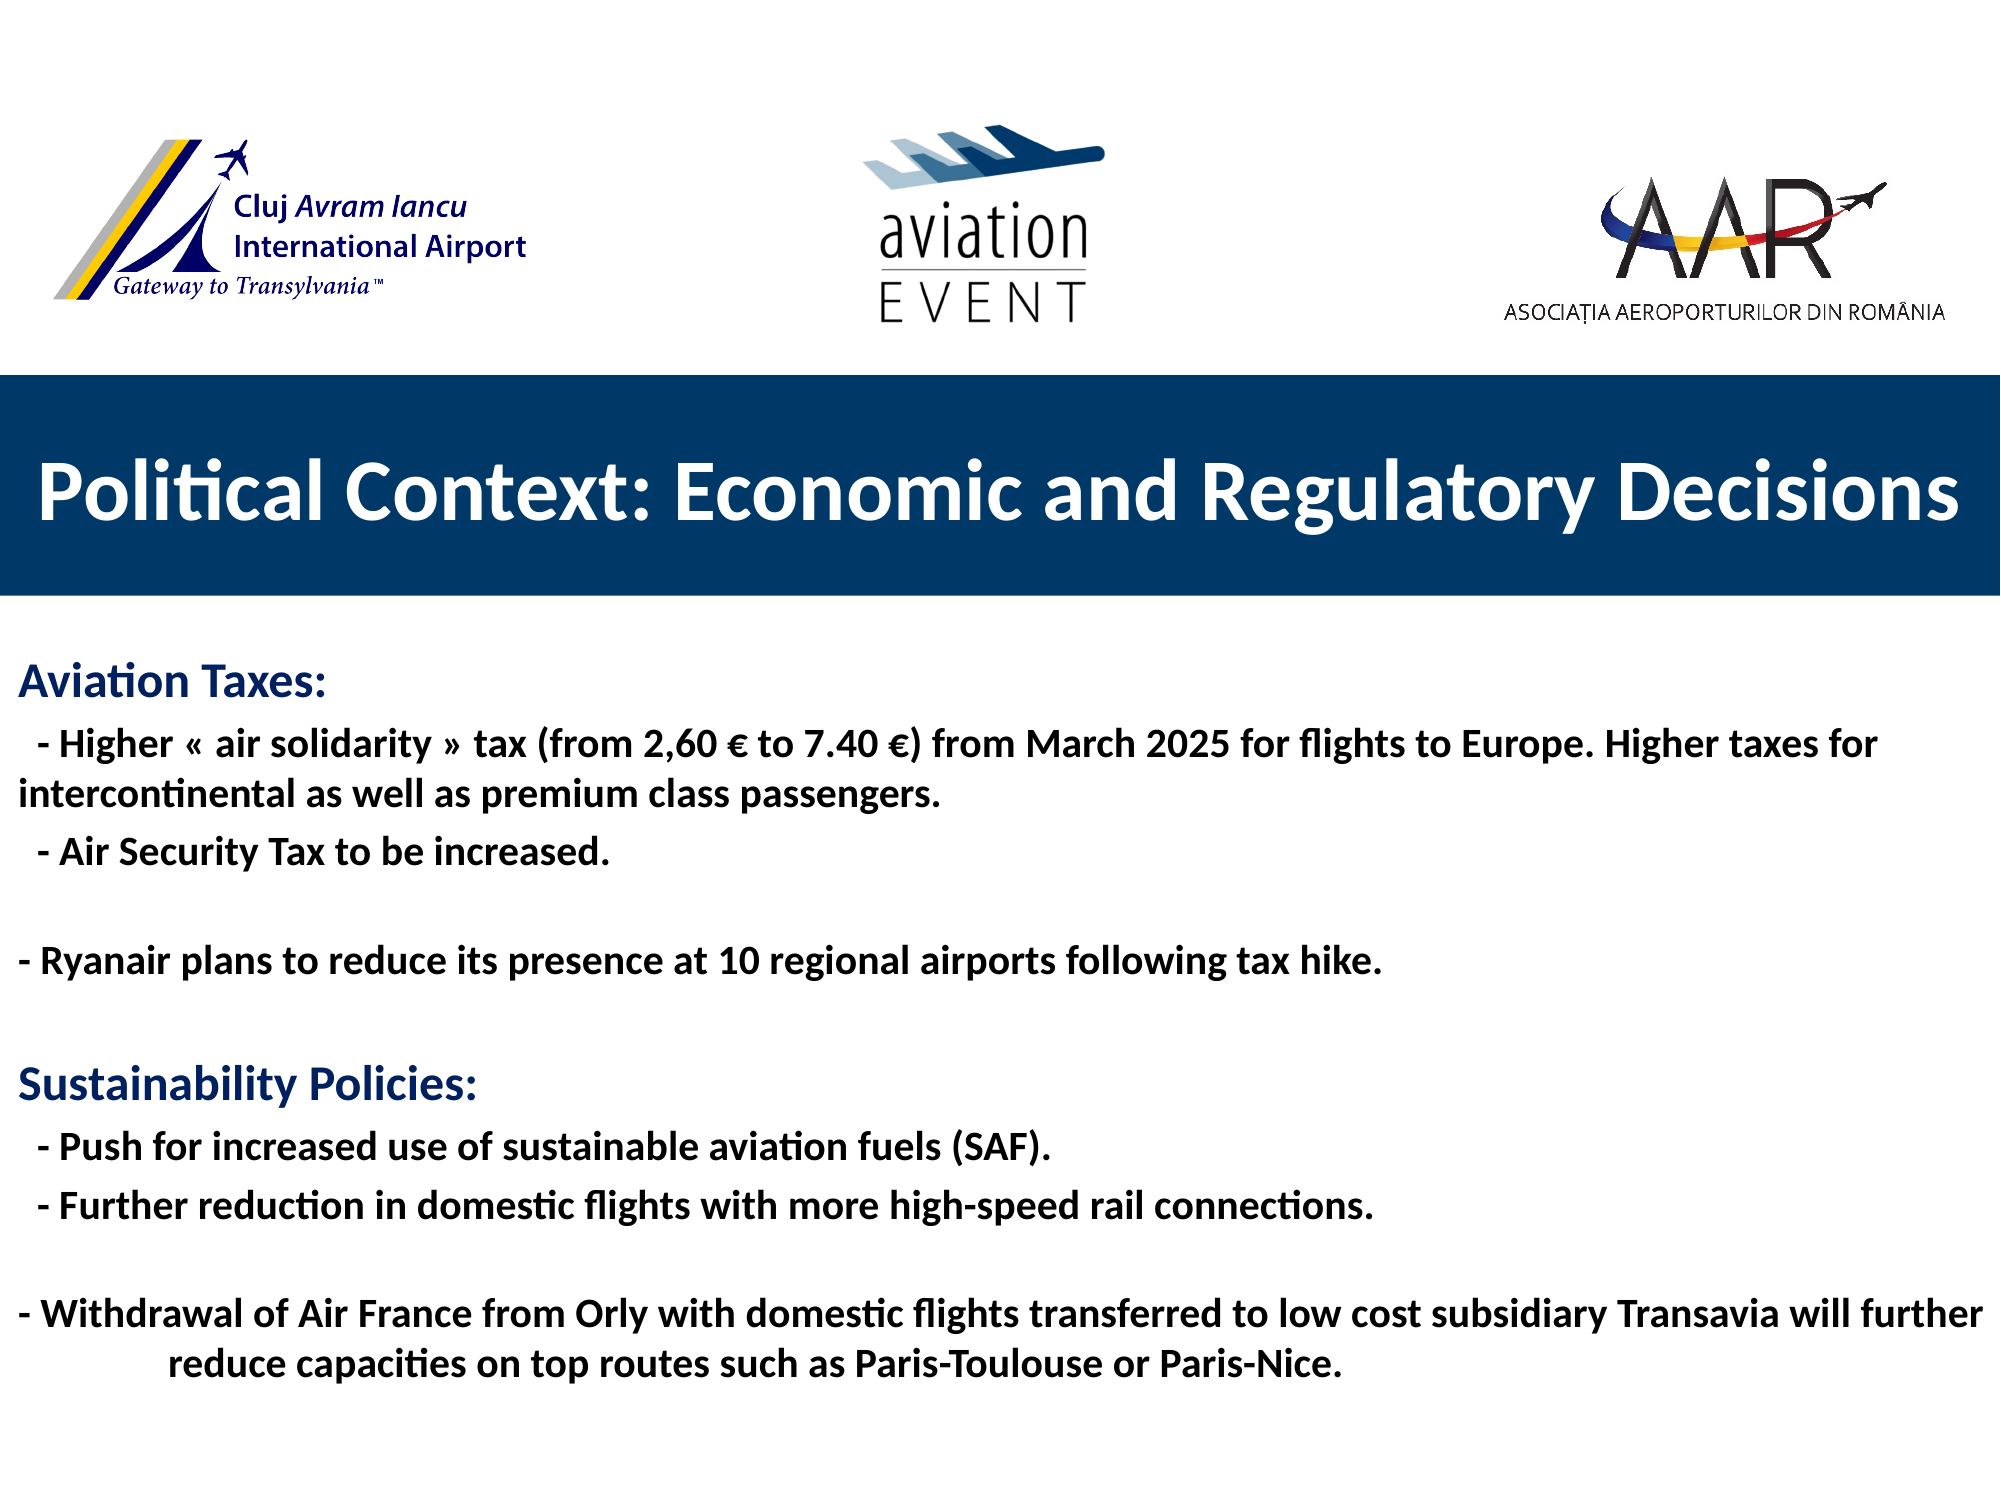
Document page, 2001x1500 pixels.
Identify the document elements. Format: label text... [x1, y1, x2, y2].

picture [52, 138, 538, 300]
title Political Context: Economic and Regulatory Decisions [0, 375, 2000, 596]
picture [851, 104, 1109, 335]
picture [1493, 131, 1952, 345]
list Aviation Taxes: - Higher « air solidarity » tax (from 2,60 € to 7.40 €) from March 2025 for flights to Europe. Higher taxes for intercontinental as well as premium class passengers. - Air Security Tax to be increased. - Ryanair plans to reduce its presence at 10 regional airports following tax hike. Sustainability Policies: - Push for increased use of sustainable aviation fuels (SAF). - Further reduction in domestic flights with more high-speed rail connections. - Withdrawal of Air France from Orly with domestic flights transferred to low cost subsidiary Transavia will further reduce capacities on top routes such as Paris-Toulouse or Paris-Nice. Sources: DGAC-various news sources [3, 639, 2000, 1500]
